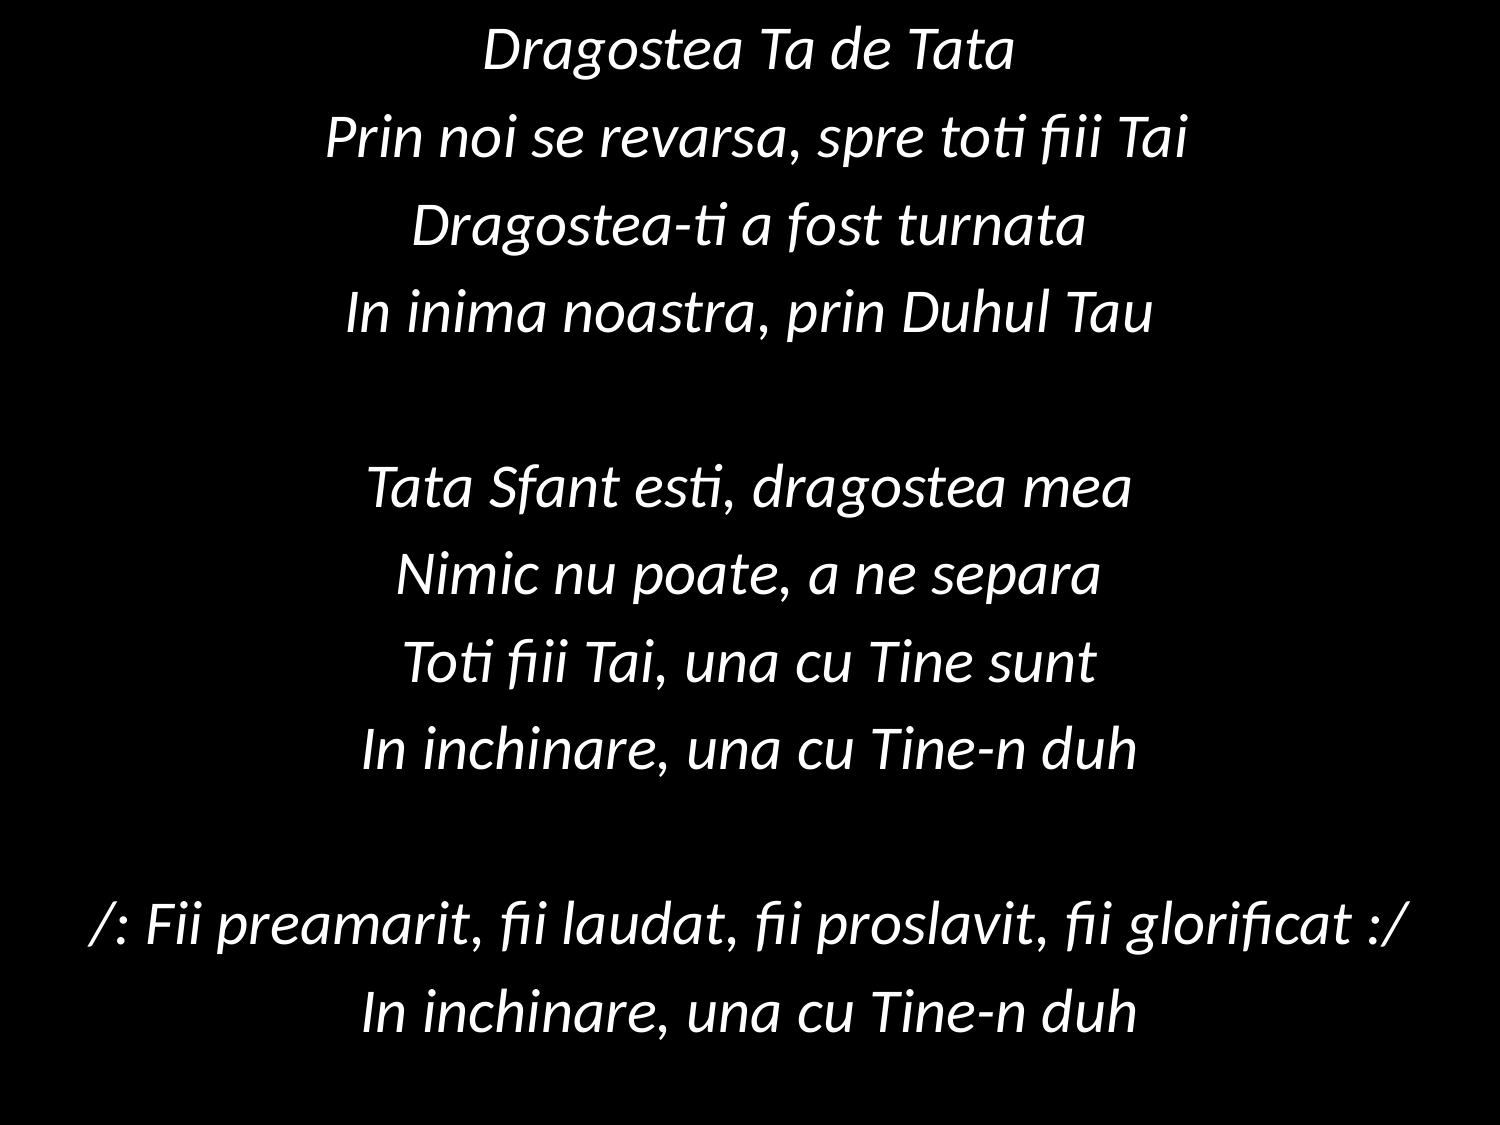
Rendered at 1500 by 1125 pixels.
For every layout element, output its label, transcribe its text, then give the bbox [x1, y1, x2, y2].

subtitle Dragostea Ta de Tata Prin noi se revarsa, spre toti fiii Tai Dragostea-ti a fost turnata In inima noastra, prin Duhul Tau Tata Sfant esti, dragostea mea Nimic nu poate, a ne separa Toti fiii Tai, una cu Tine sunt In inchinare, una cu Tine-n duh /: Fii preamarit, fii laudat, fii proslavit, fii glorificat :/ In inchinare, una cu Tine-n duh [0, 0, 1500, 1125]
